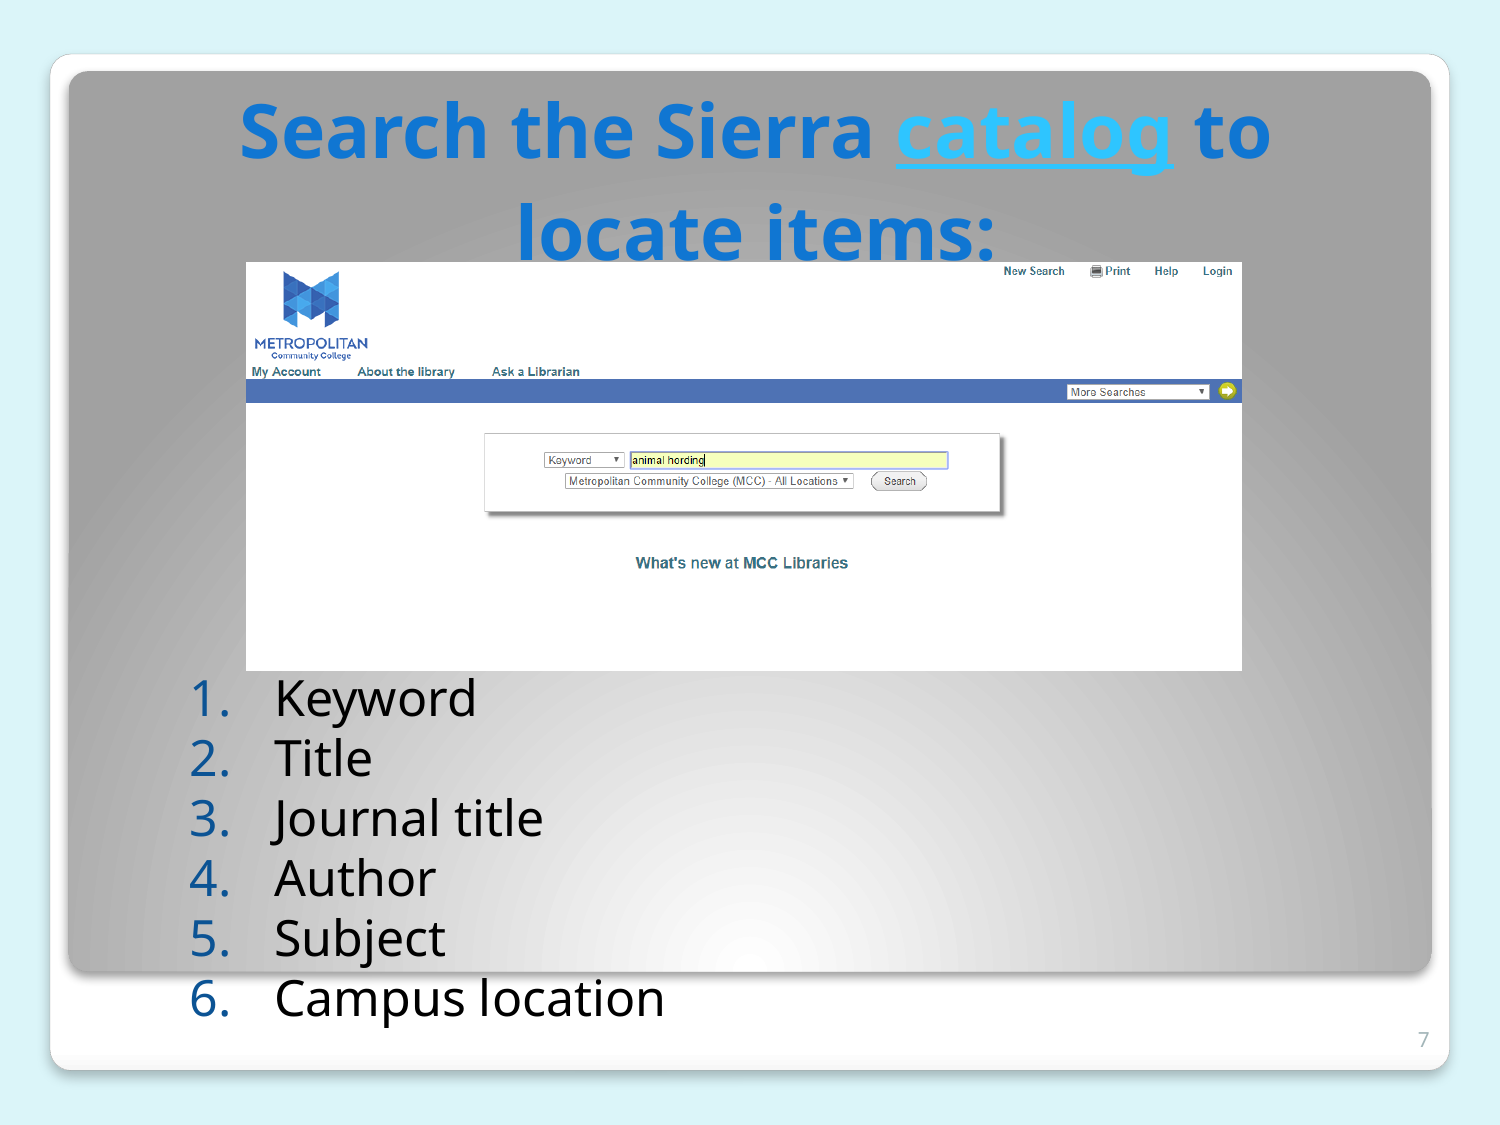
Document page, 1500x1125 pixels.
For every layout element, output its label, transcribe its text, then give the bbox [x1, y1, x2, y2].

text_box Search the Sierra catalog to locate items: [212, 75, 1300, 353]
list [245, 262, 1242, 672]
slide_number 7 [1369, 1002, 1445, 1063]
text_box Keyword Title Journal title Author Subject Campus location [174, 658, 1250, 1034]
